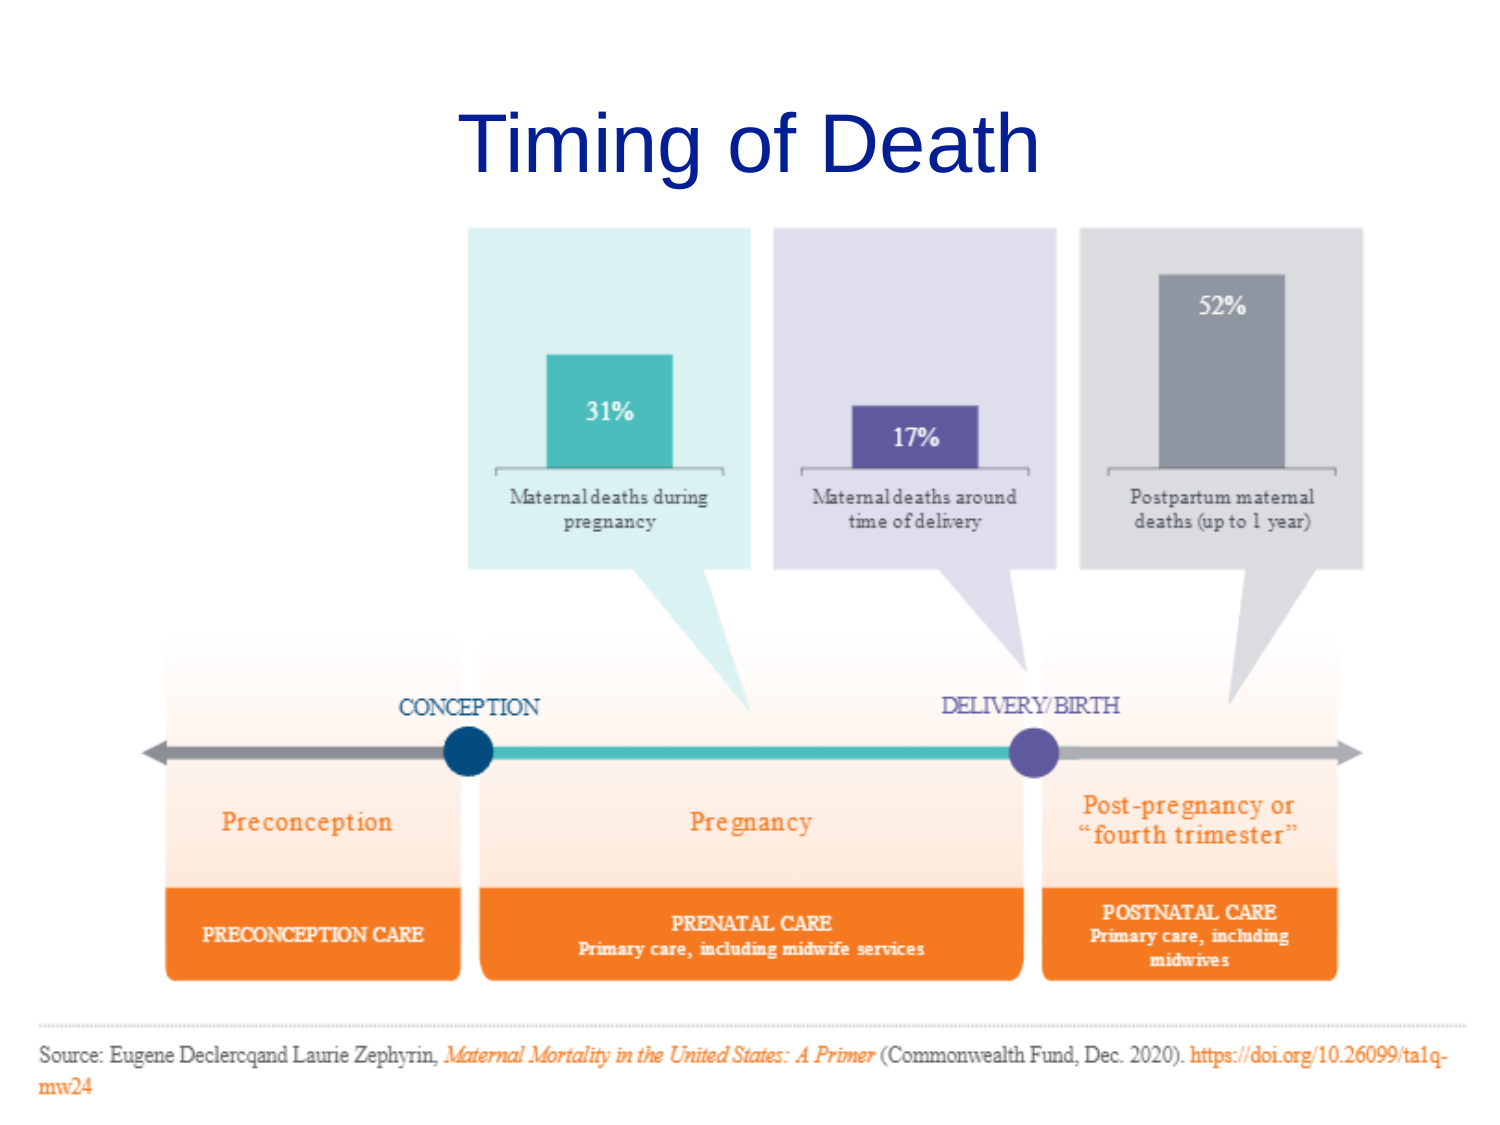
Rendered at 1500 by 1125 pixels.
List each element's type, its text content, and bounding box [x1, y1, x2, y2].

title Timing of Death [75, 45, 1425, 192]
picture [29, 194, 1467, 1115]
